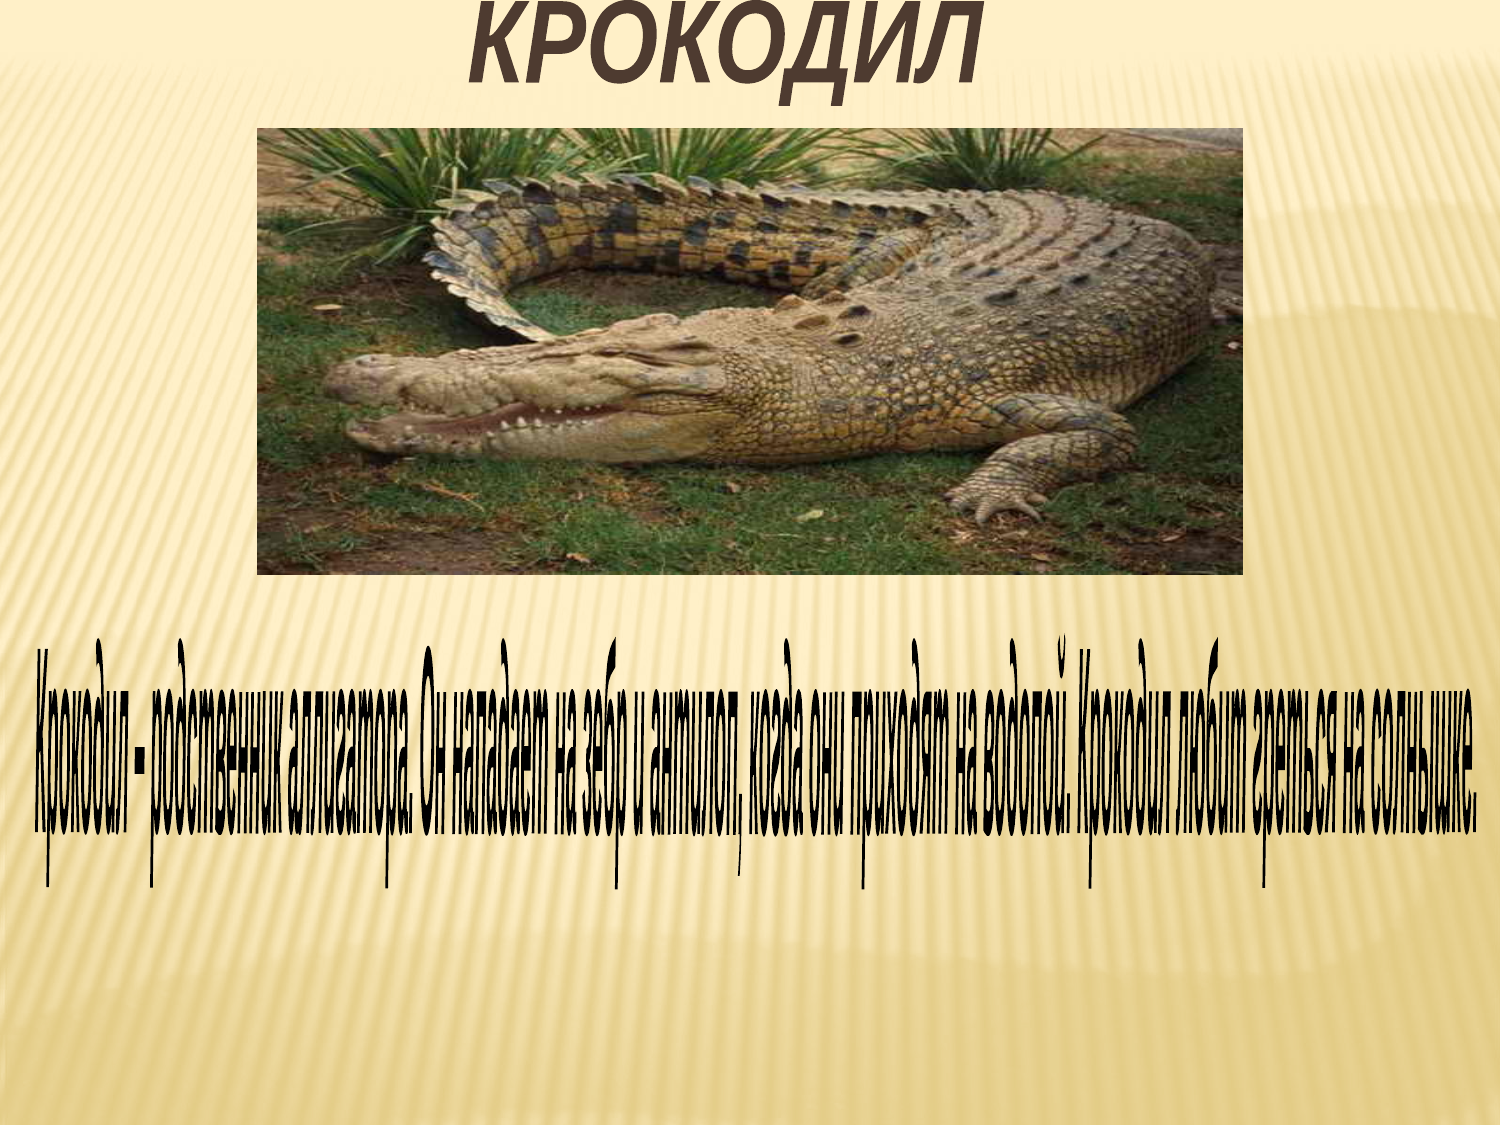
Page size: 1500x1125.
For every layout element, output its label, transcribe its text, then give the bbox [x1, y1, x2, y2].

text_box Крокодил – родственник аллигатора. Он нападает на зебр и антилоп, когда они приходят на водопой. Крокодил любит греться на солнышке. [983, 638, 1030, 836]
text_box Крокодил – родственник аллигатора. Он нападает на зебр и антилоп, когда они приходят на водопой. Крокодил любит греться на солнышке. [1262, 688, 1303, 888]
text_box Крокодил – родственник аллигатора. Он нападает на зебр и антилоп, когда они приходят на водопой. Крокодил любит греться на солнышке. [335, 688, 386, 836]
picture [257, 128, 1243, 575]
text_box Крокодил – родственник аллигатора. Он нападает на зебр и антилоп, когда они приходят на водопой. Крокодил любит греться на солнышке. [691, 689, 726, 837]
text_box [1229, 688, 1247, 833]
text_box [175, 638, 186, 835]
text_box Крокодил – родственник аллигатора. Он нападает на зебр и антилоп, когда они приходят на водопой. Крокодил любит греться на солнышке. [896, 638, 920, 837]
text_box Крокодил – родственник аллигатора. Он нападает на зебр и антилоп, когда они приходят на водопой. Крокодил любит греться на солнышке. [288, 688, 324, 836]
